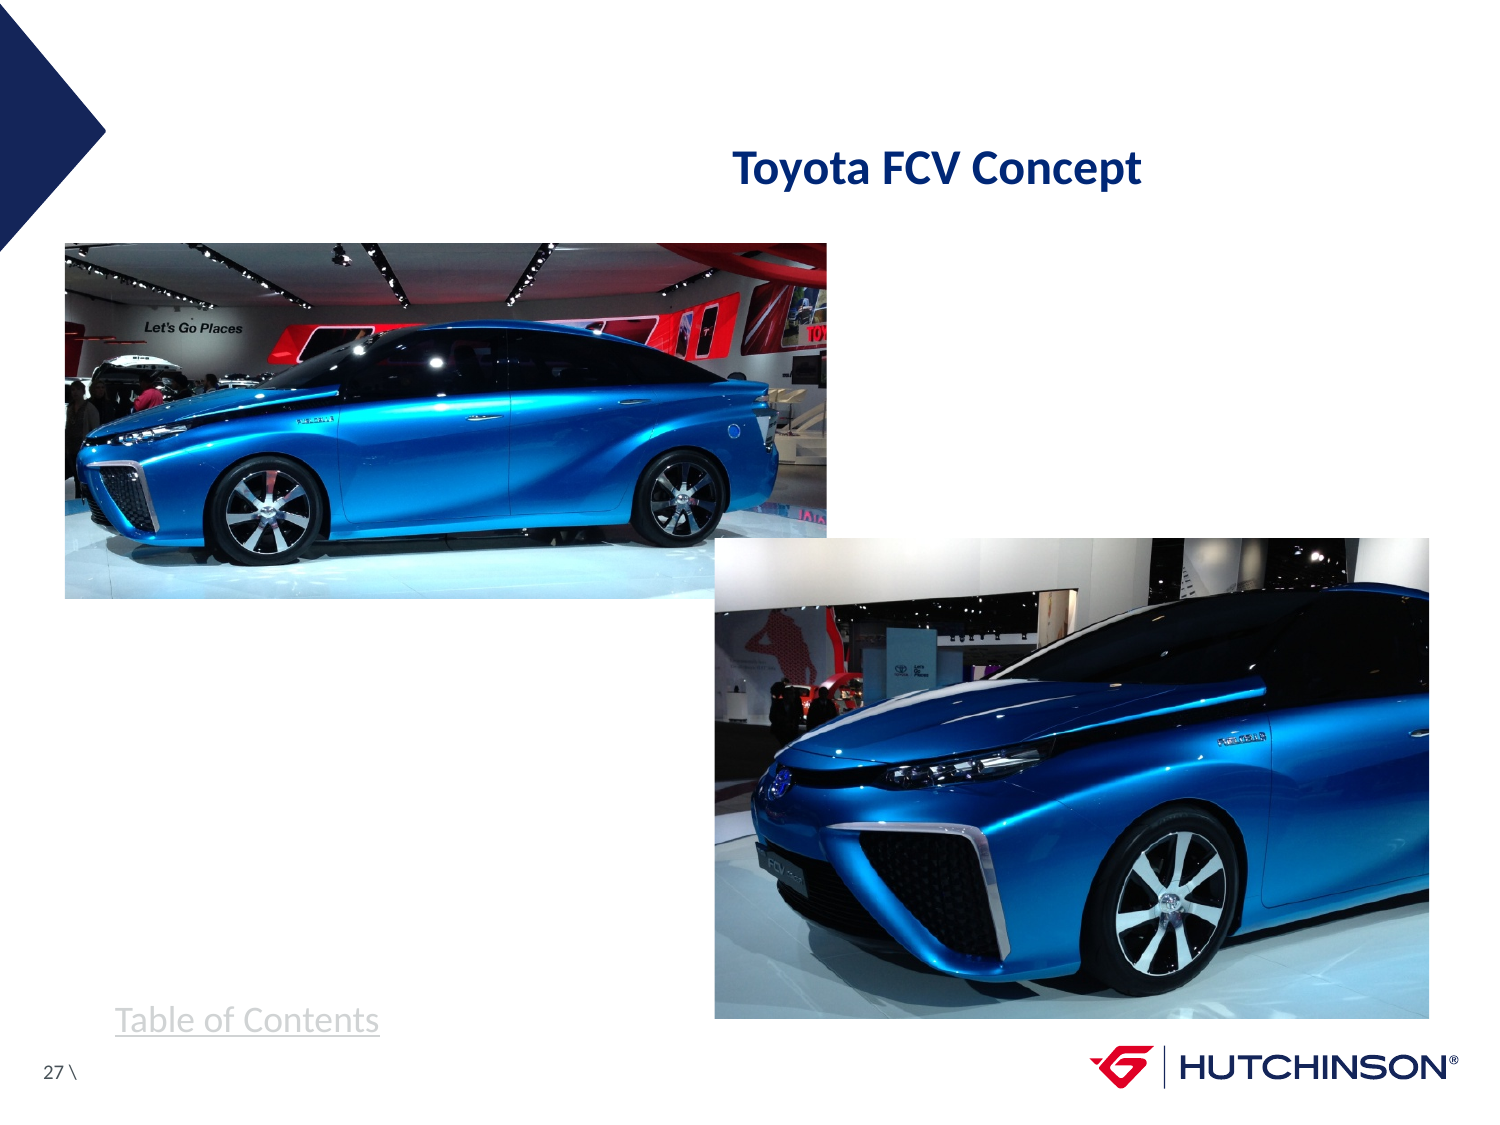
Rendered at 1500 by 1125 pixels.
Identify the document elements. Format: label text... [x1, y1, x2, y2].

slide_number 27 \ [0, 1051, 121, 1112]
text_box Toyota FCV Concept [714, 126, 1459, 213]
picture [64, 243, 1430, 1019]
text_box Table of Contents [100, 987, 538, 1048]
